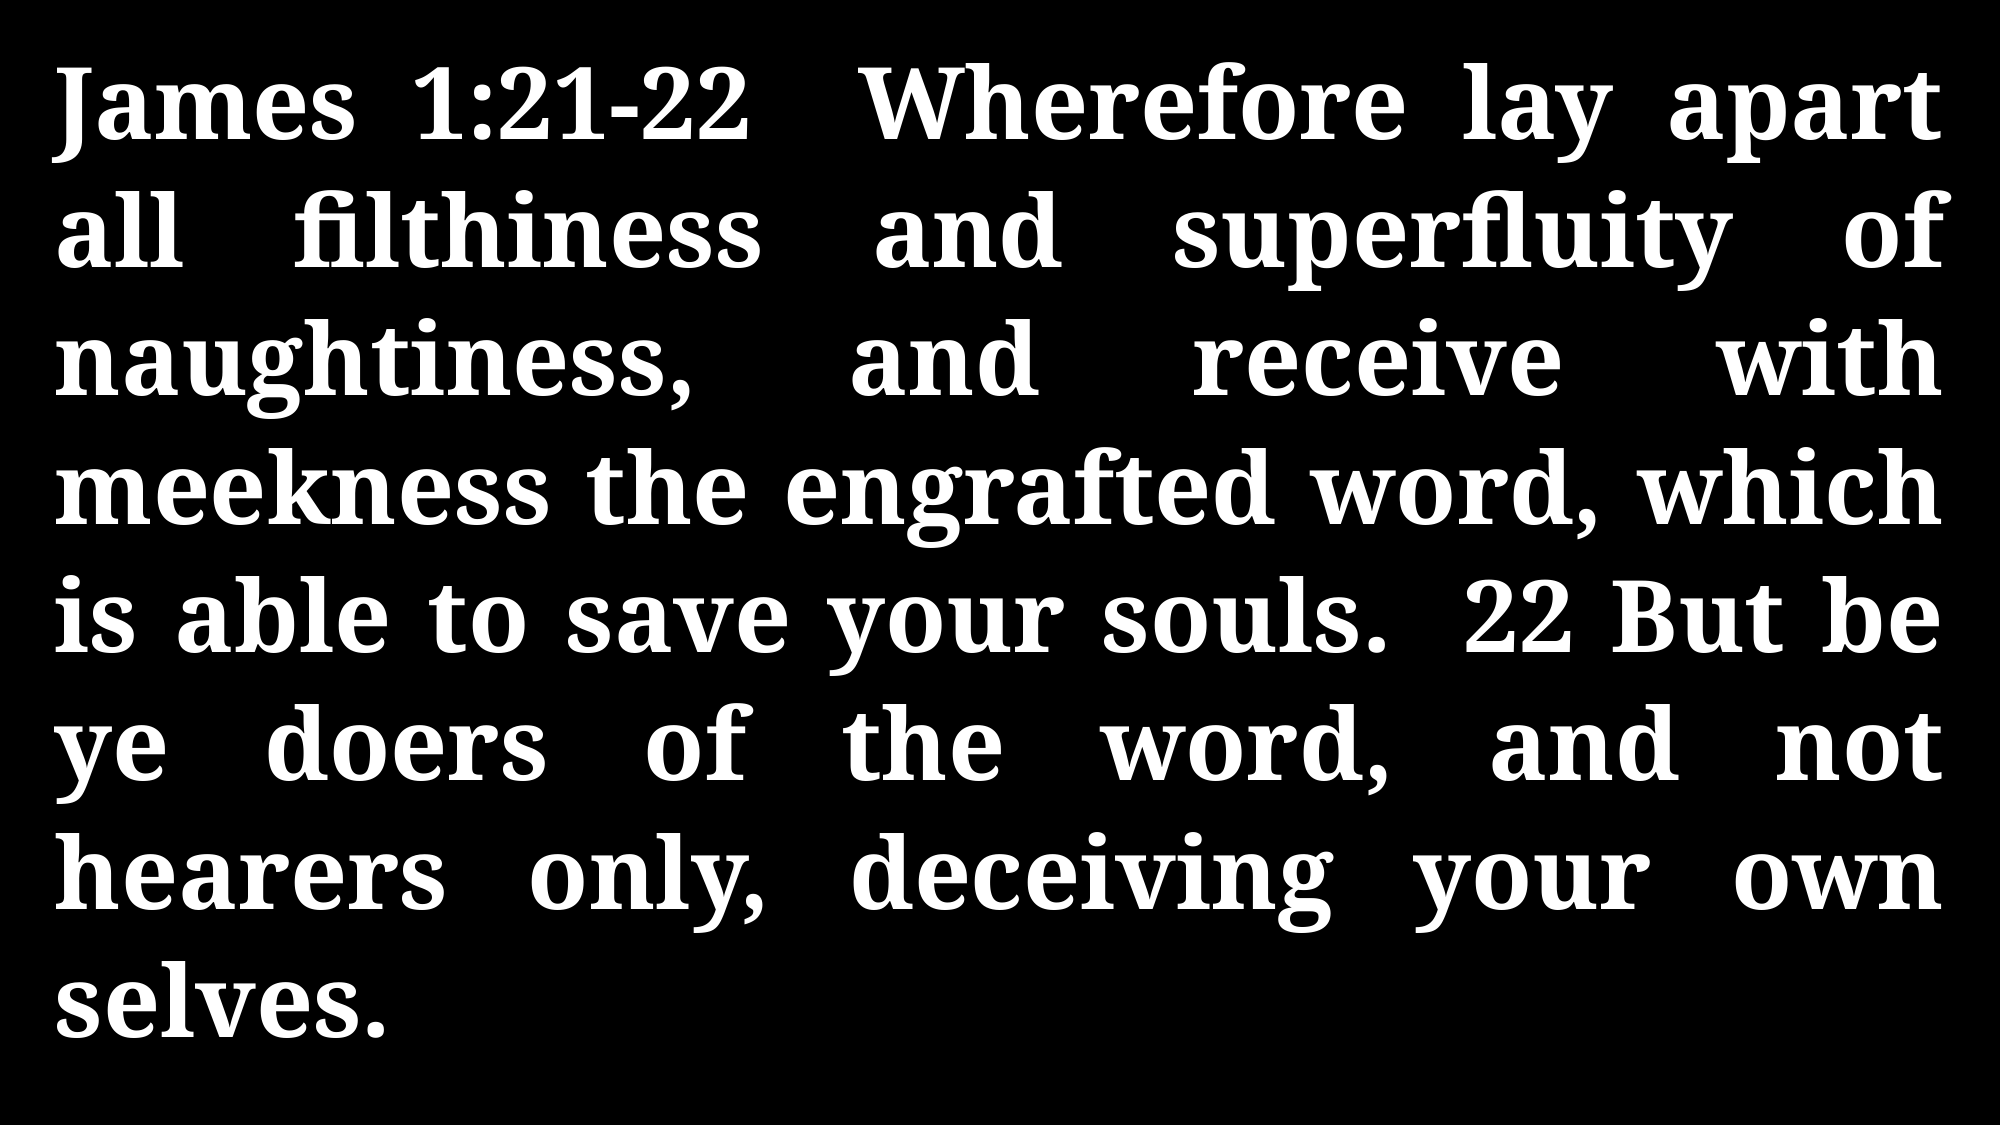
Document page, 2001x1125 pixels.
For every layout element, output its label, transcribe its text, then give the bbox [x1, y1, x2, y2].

text_box James 1:21-22 Wherefore lay apart all filthiness and superfluity of naughtiness, and receive with meekness the engrafted word, which is able to save your souls. 22 But be ye doers of the word, and not hearers only, deceiving your own selves. [39, 23, 1961, 1065]
